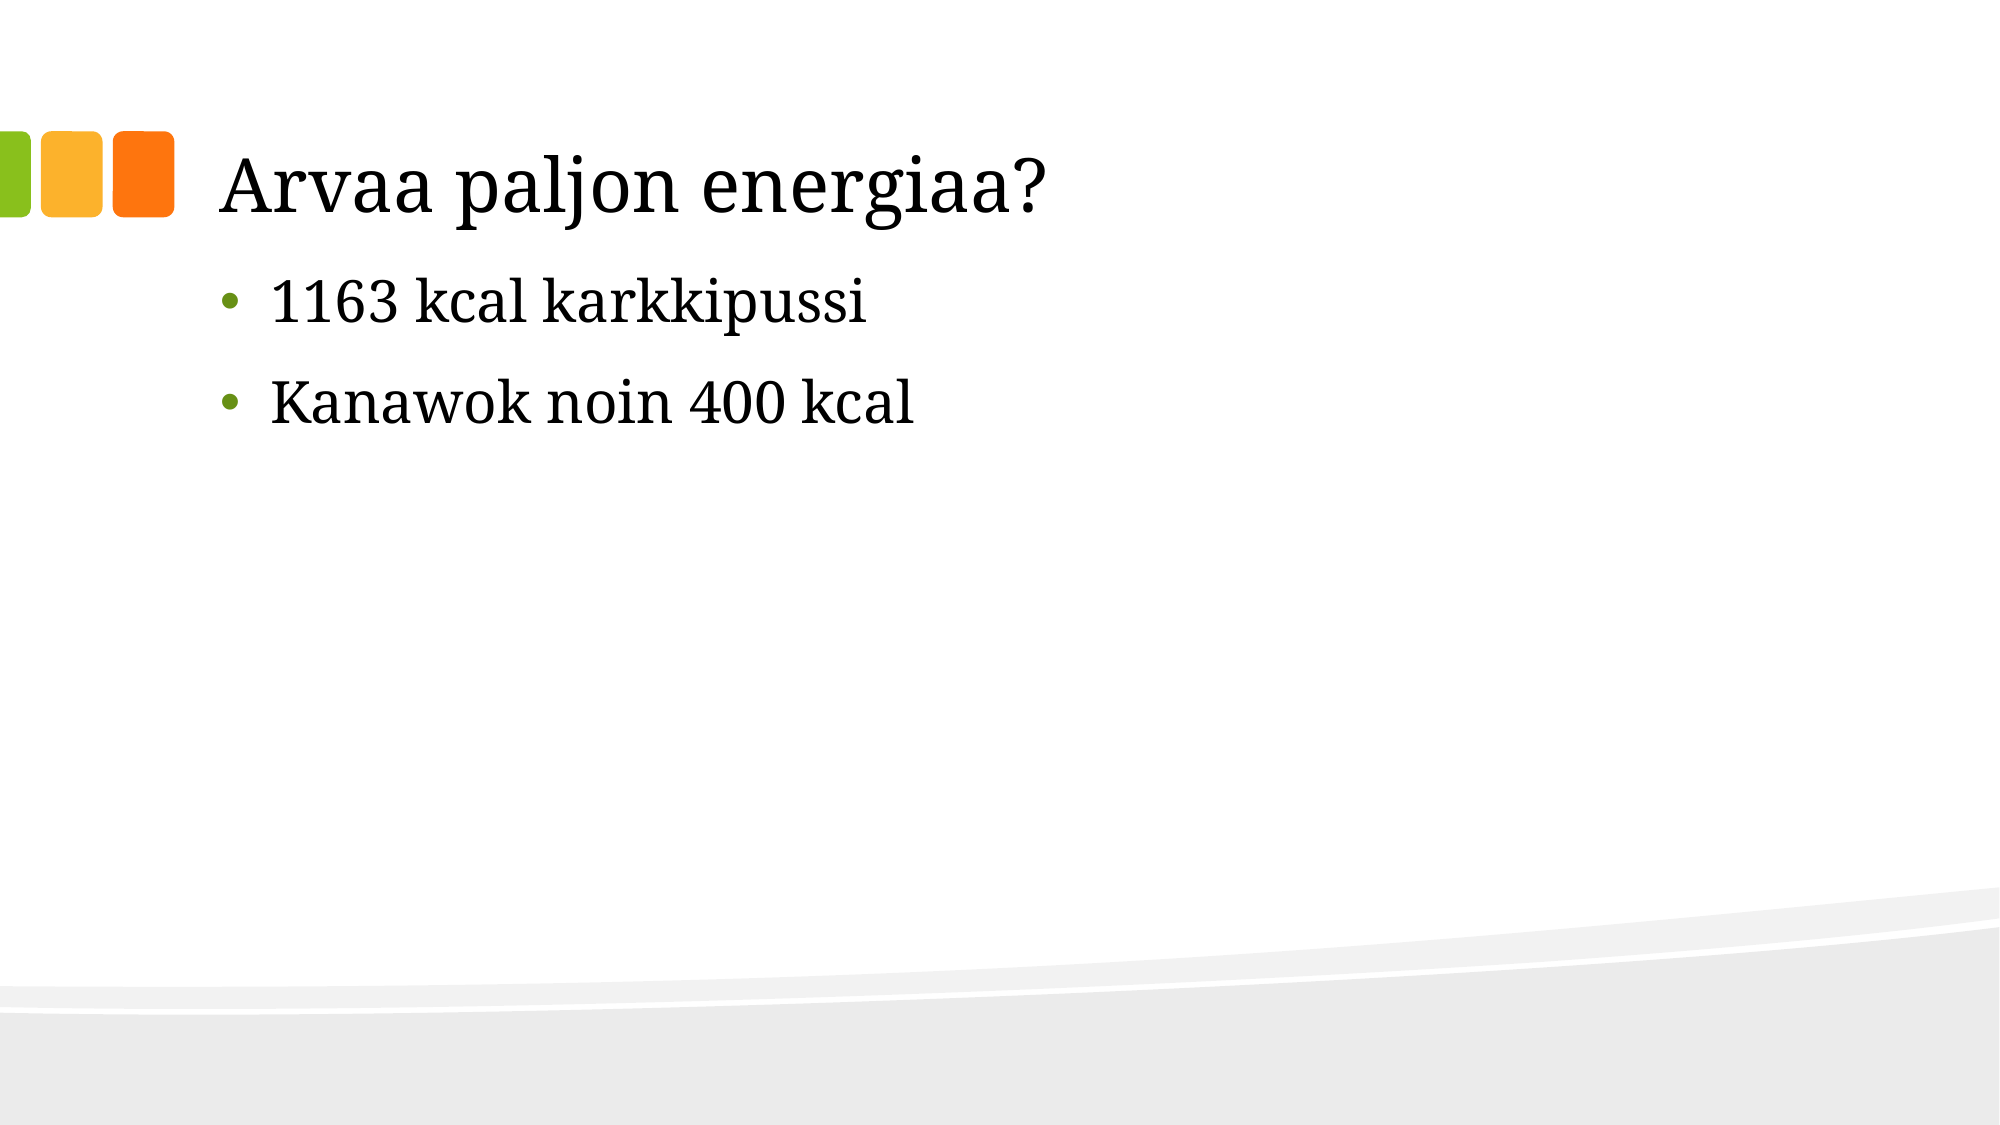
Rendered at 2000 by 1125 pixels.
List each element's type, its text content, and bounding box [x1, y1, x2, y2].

title Arvaa paljon energiaa? [199, 24, 1800, 238]
list 1163 kcal karkkipussi Kanawok noin 400 kcal [199, 262, 1800, 1013]
